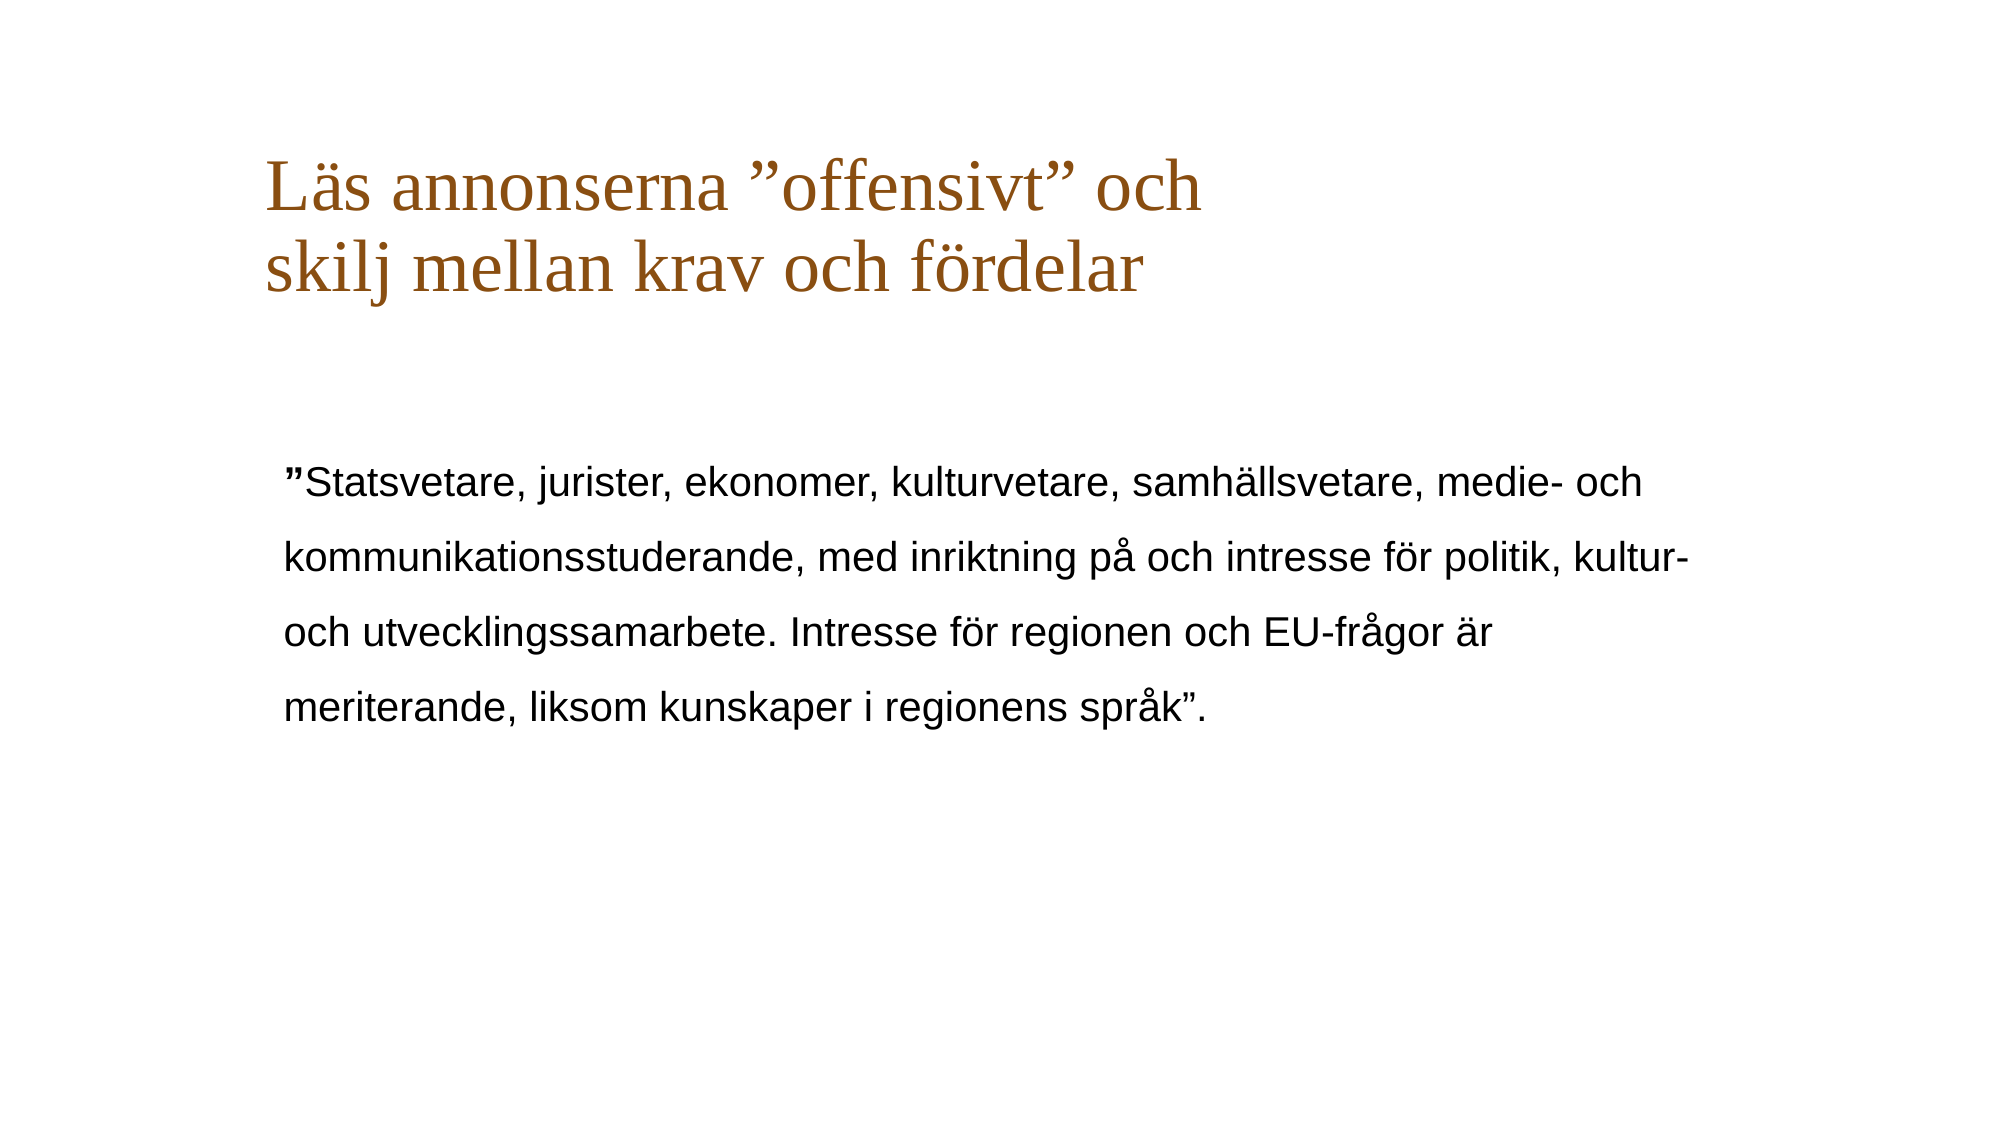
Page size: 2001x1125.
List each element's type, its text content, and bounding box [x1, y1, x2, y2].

list ”Statsvetare, jurister, ekonomer, kulturvetare, samhällsvetare, medie- och kommunikationsstuderande, med inriktning på och intresse för politik, kultur- och utvecklingssamarbete. Intresse för regionen och EU-frågor är meriterande, liksom kunskaper i regionens språk”. [265, 354, 1713, 1004]
title Läs annonserna ”offensivt” och skilj mellan krav och fördelar [265, 59, 1713, 354]
